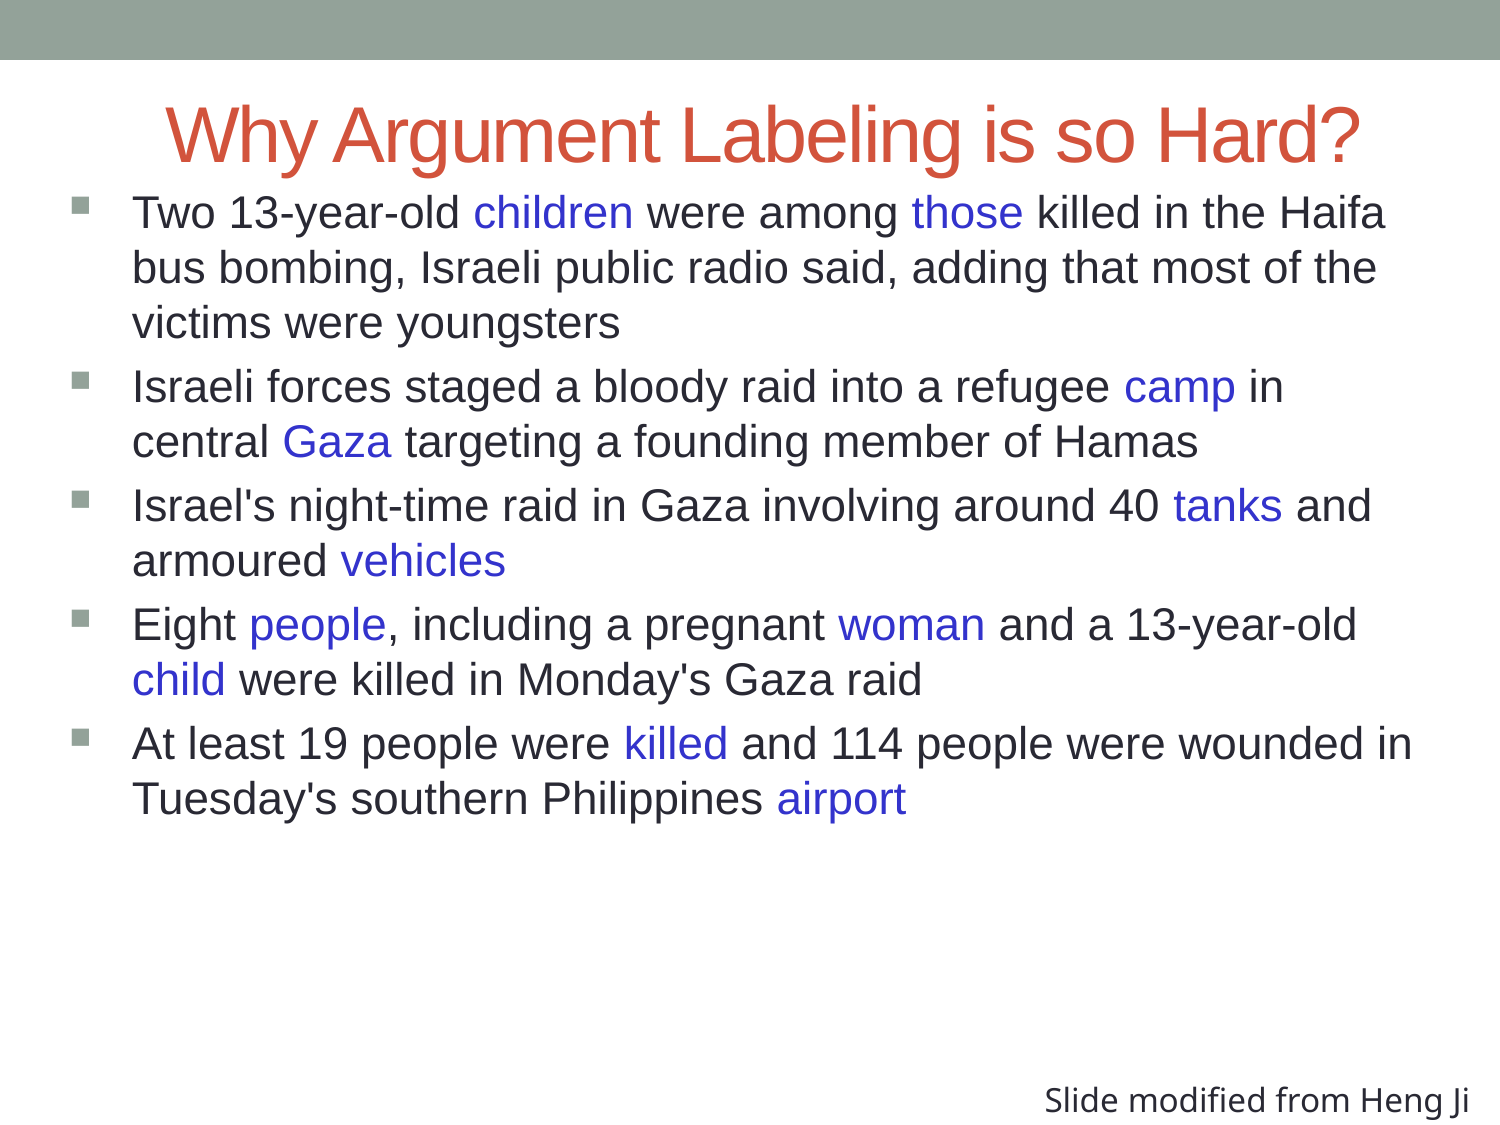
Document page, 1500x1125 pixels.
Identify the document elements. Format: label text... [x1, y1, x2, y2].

text_box Two 13-year-old children were among those killed in the Haifa bus bombing, Israeli public radio said, adding that most of the victims were youngsters Israeli forces staged a bloody raid into a refugee camp in central Gaza targeting a founding member of Hamas Israel's night-time raid in Gaza involving around 40 tanks and armoured vehicles Eight people, including a pregnant woman and a 13-year-old child were killed in Monday's Gaza raid At least 19 people were killed and 114 people were wounded in Tuesday's southern Philippines airport [54, 174, 1436, 985]
title Why Argument Labeling is so Hard? [150, 37, 1500, 225]
text_box Slide modified from Heng Ji [1029, 1071, 1486, 1125]
